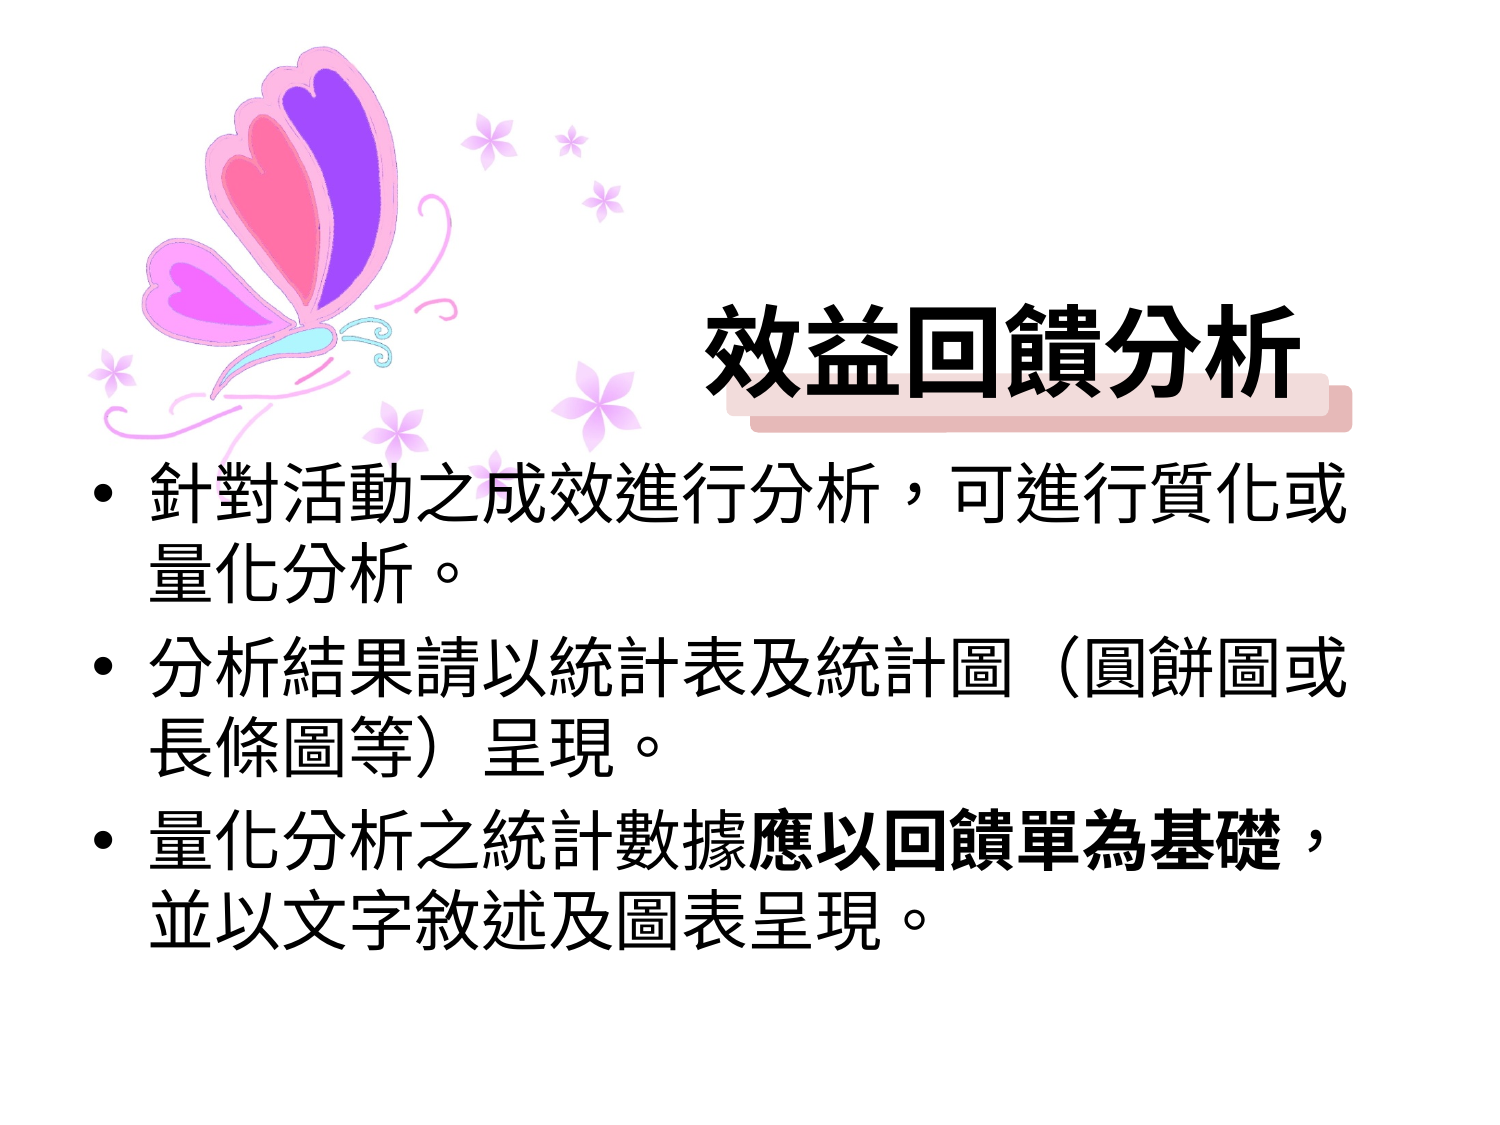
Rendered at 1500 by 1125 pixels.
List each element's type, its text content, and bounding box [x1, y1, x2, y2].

list 針對活動之成效進行分析，可進行質化或量化分析。 分析結果請以統計表及統計圖（圓餅圖或長條圖等）呈現。 量化分析之統計數據應以回饋單為基礎，並以文字敘述及圖表呈現。 [76, 444, 1427, 1083]
title 效益回饋分析 [671, 255, 1424, 443]
picture [76, 30, 668, 520]
